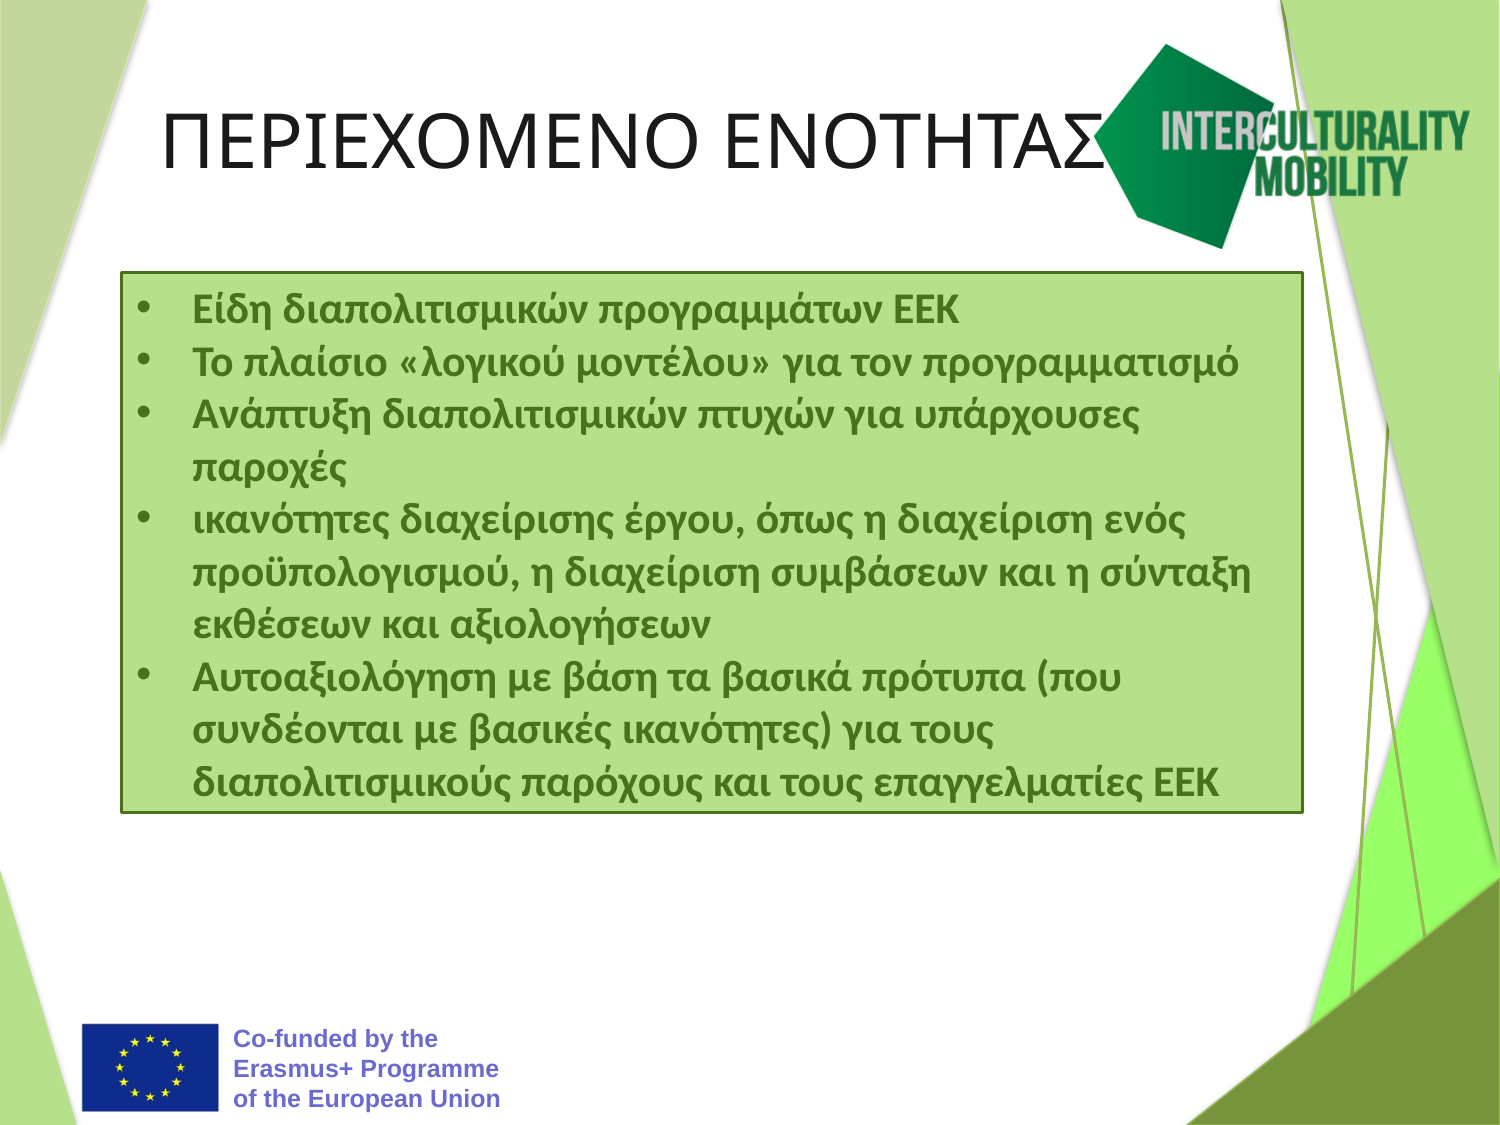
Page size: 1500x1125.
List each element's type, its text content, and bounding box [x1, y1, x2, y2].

picture [238, 1096, 243, 1105]
picture [238, 1032, 243, 1044]
title ΠΕΡΙΕΧΟΜΕΝΟ ΕΝΟΤΗΤΑΣ [123, 45, 1142, 233]
picture [1092, 42, 1470, 251]
picture [53, 999, 243, 1125]
text_box Είδη διαπολιτισμικών προγραμμάτων ΕΕΚ Το πλαίσιο «λογικού μοντέλου» για τον προγραμματισμό Ανάπτυξη διαπολιτισμικών πτυχών για υπάρχουσες παροχές ικανότητες διαχείρισης έργου, όπως η διαχείριση ενός προϋπολογισμού, η διαχείριση συμβάσεων και η σύνταξη εκθέσεων και αξιολογήσεων Αυτοαξιολόγηση με βάση τα βασικά πρότυπα (που συνδέονται με βασικές ικανότητες) για τους διαπολιτισμικούς παρόχους και τους επαγγελματίες ΕΕΚ [121, 272, 1303, 813]
